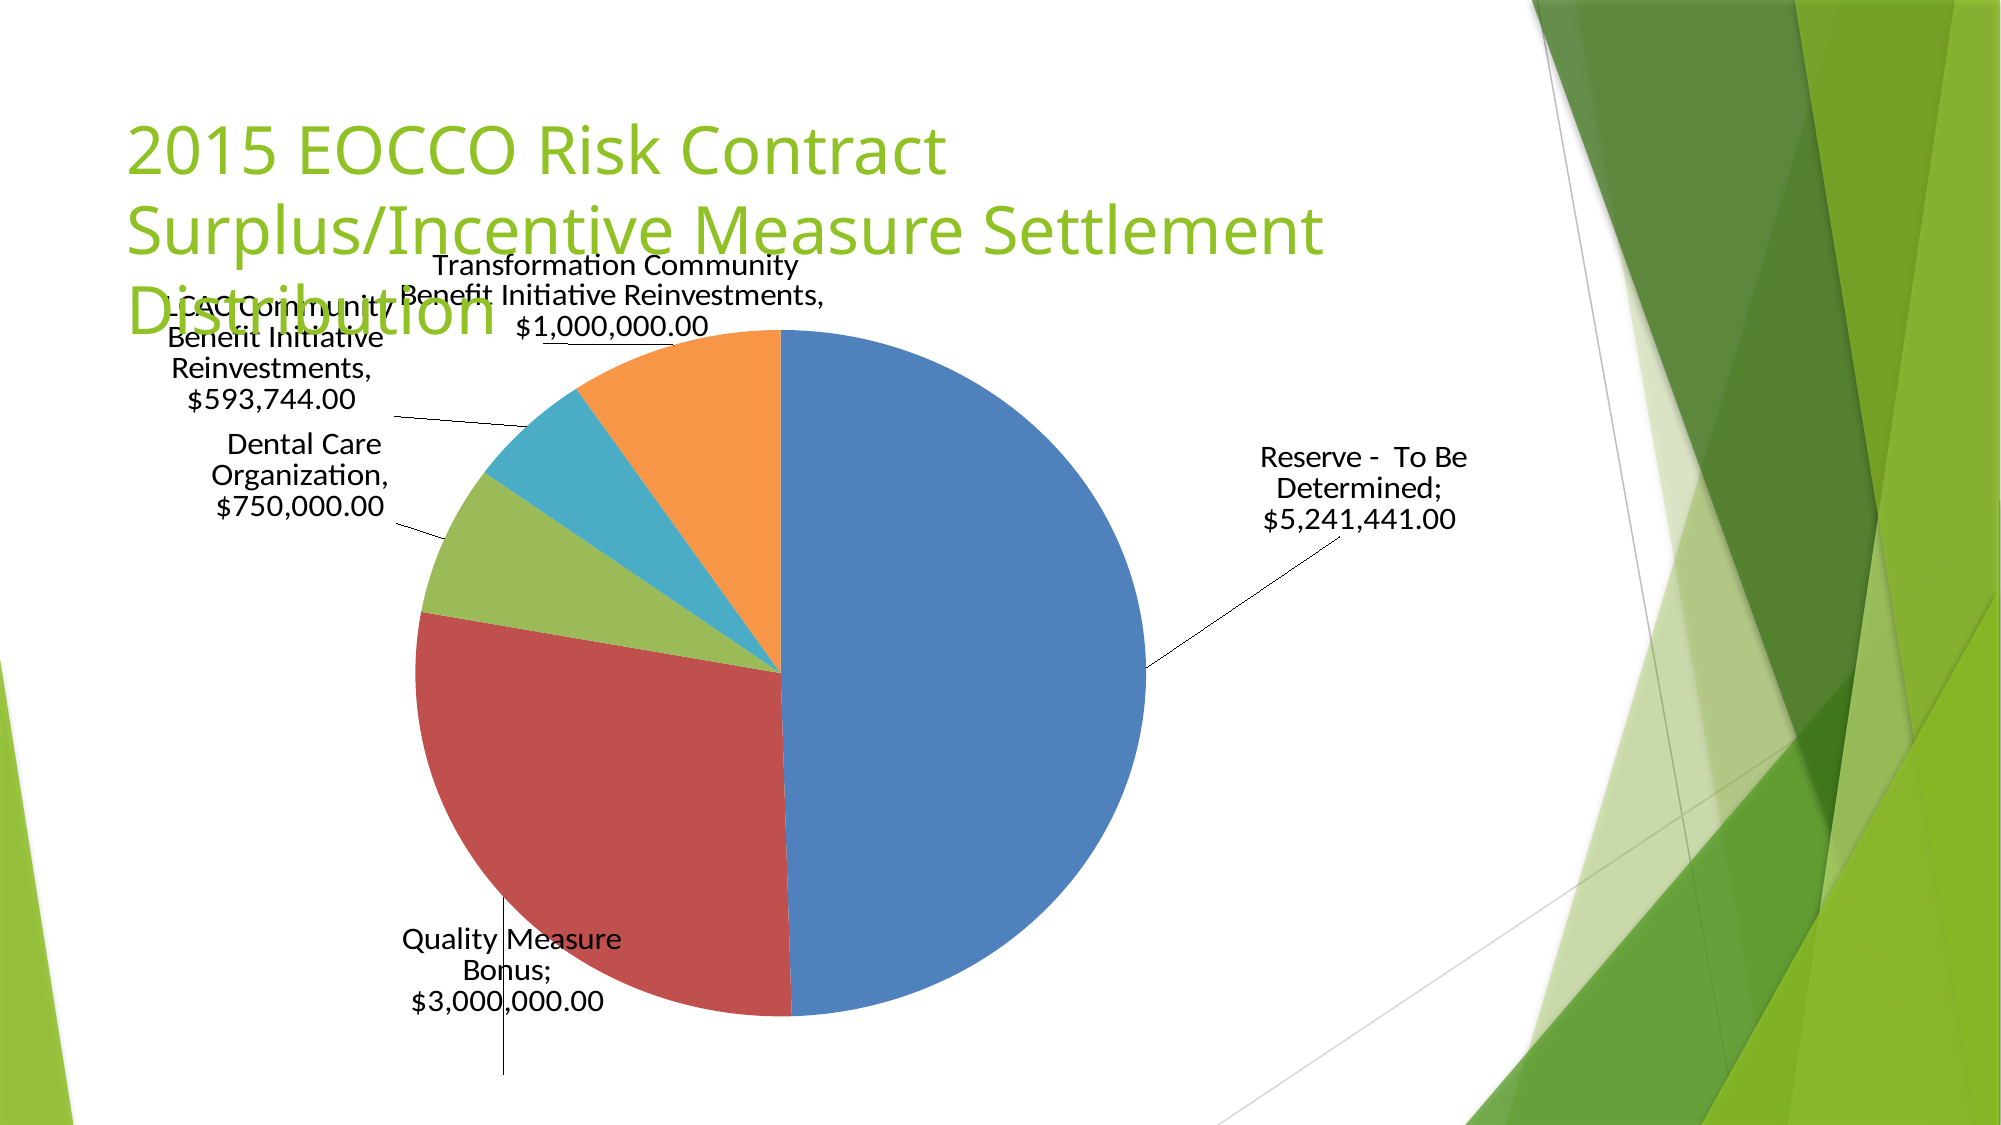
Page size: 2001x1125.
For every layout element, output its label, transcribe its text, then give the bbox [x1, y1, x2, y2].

title 2015 EOCCO Risk Contract Surplus/Incentive Measure Settlement Distribution [111, 99, 1522, 317]
chart [106, 191, 1473, 1076]
